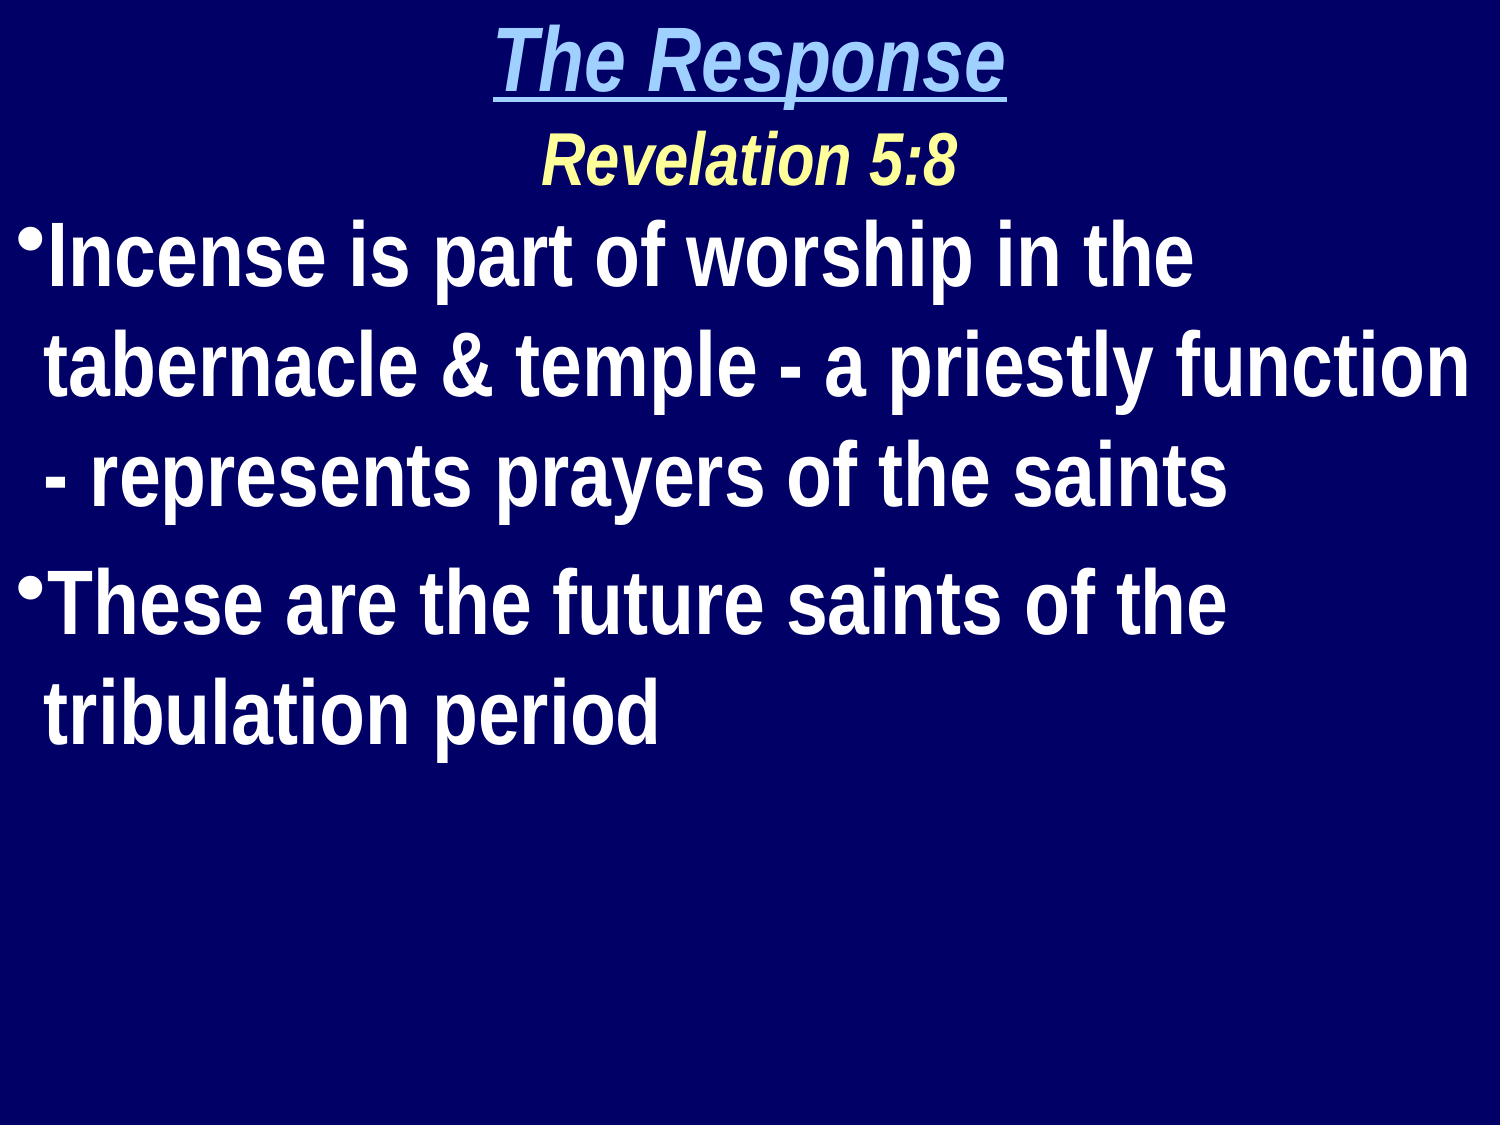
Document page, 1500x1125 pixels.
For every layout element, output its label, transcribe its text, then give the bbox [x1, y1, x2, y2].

list Incense is part of worship in the tabernacle & temple - a priestly function - represents prayers of the saints These are the future saints of the tribulation period [0, 187, 1500, 1125]
title The Response Revelation 5:8 [0, 0, 1500, 187]
